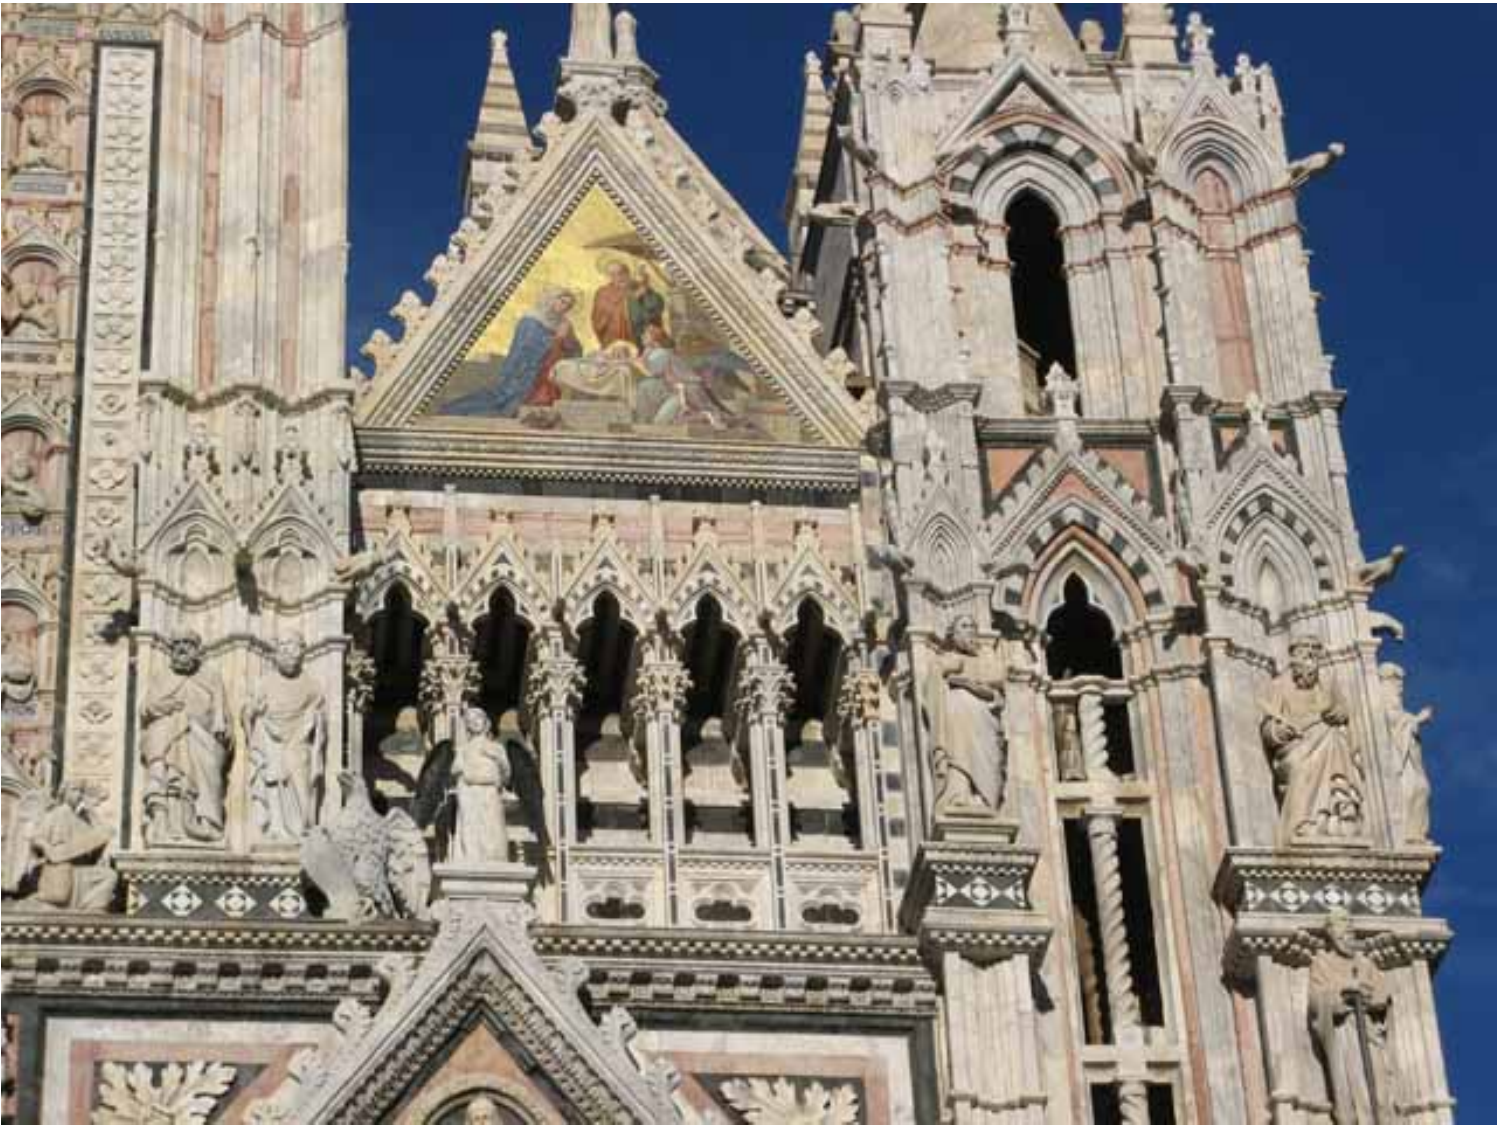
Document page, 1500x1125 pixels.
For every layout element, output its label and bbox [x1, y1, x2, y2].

list [1, 3, 1497, 1125]
